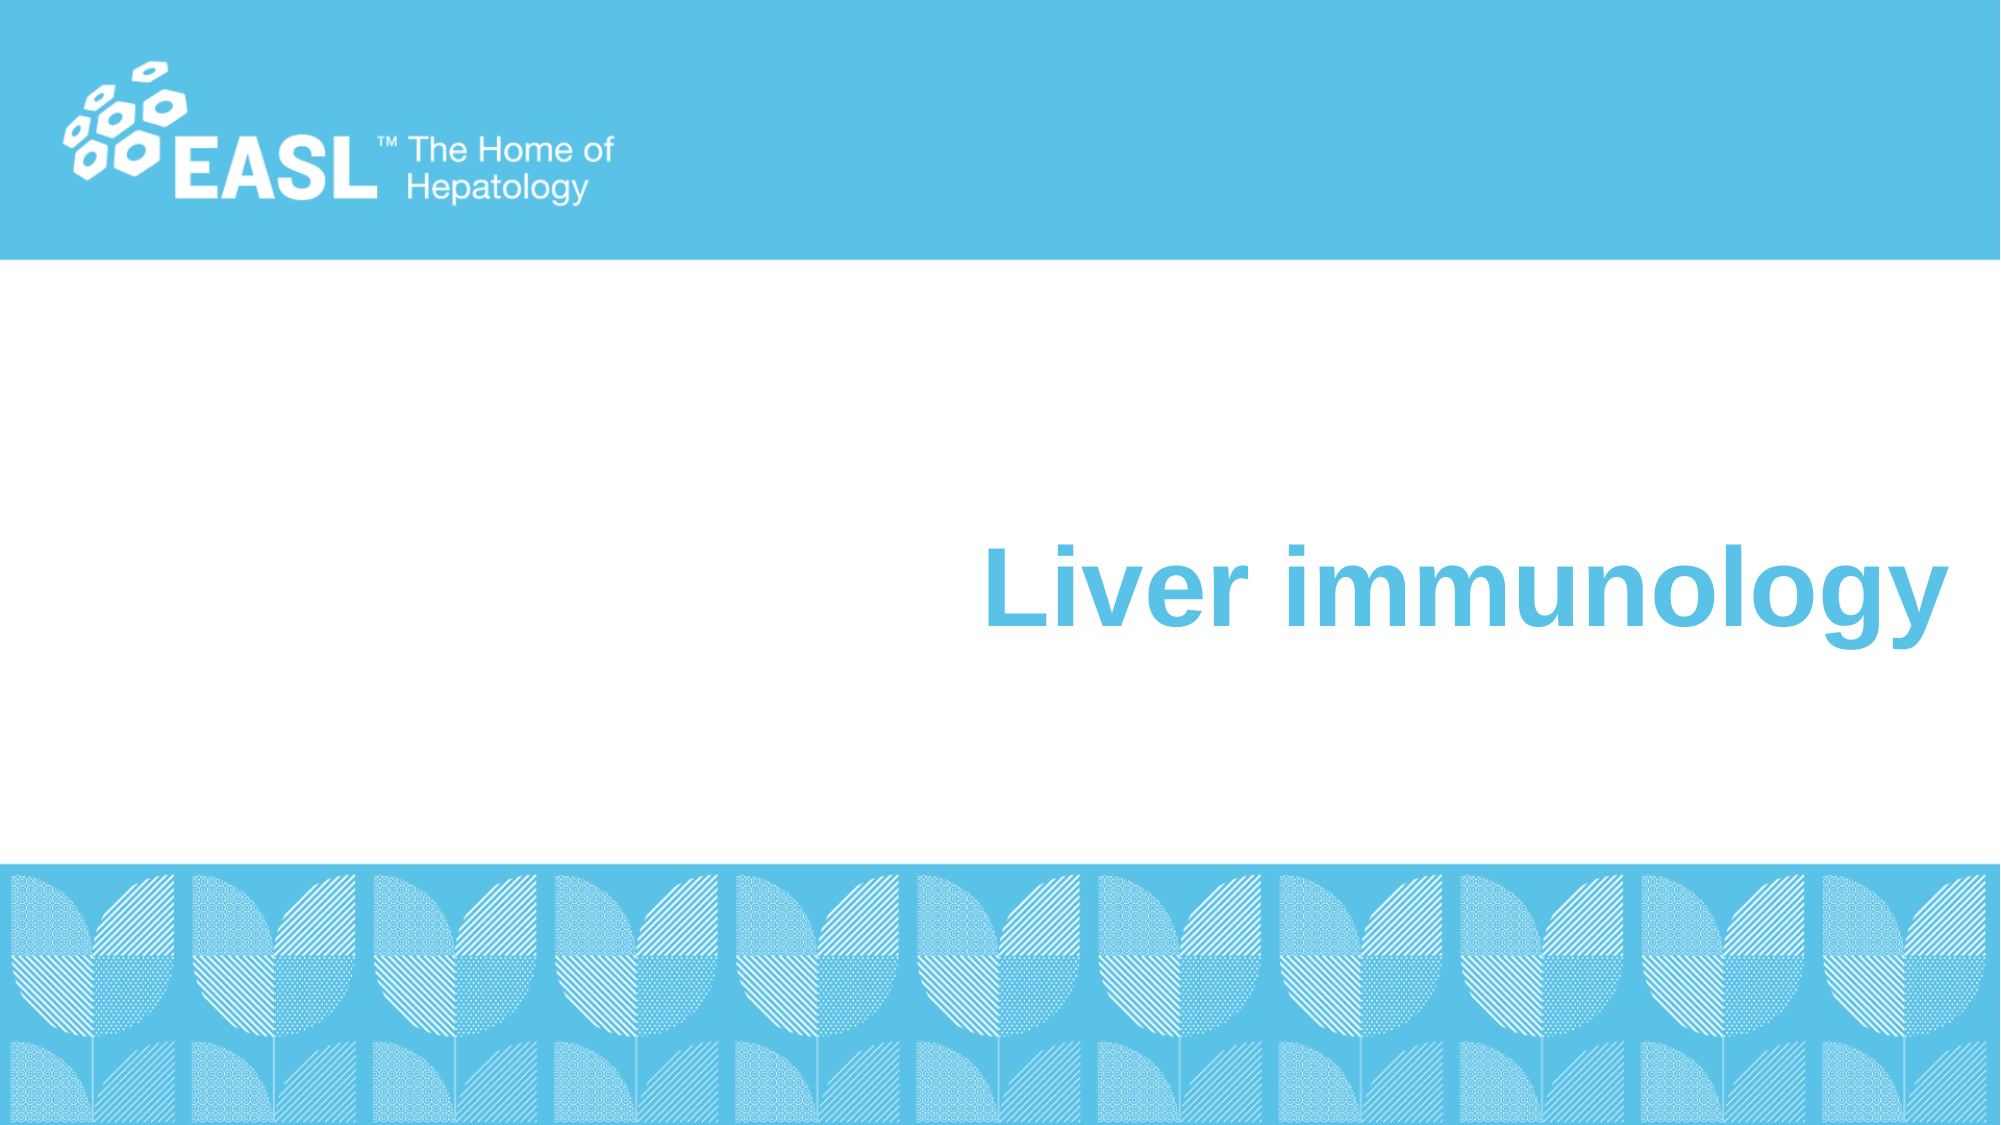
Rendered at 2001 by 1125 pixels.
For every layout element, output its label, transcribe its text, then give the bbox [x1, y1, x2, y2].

picture [0, 0, 2000, 1125]
title Liver immunology [403, 409, 1966, 659]
